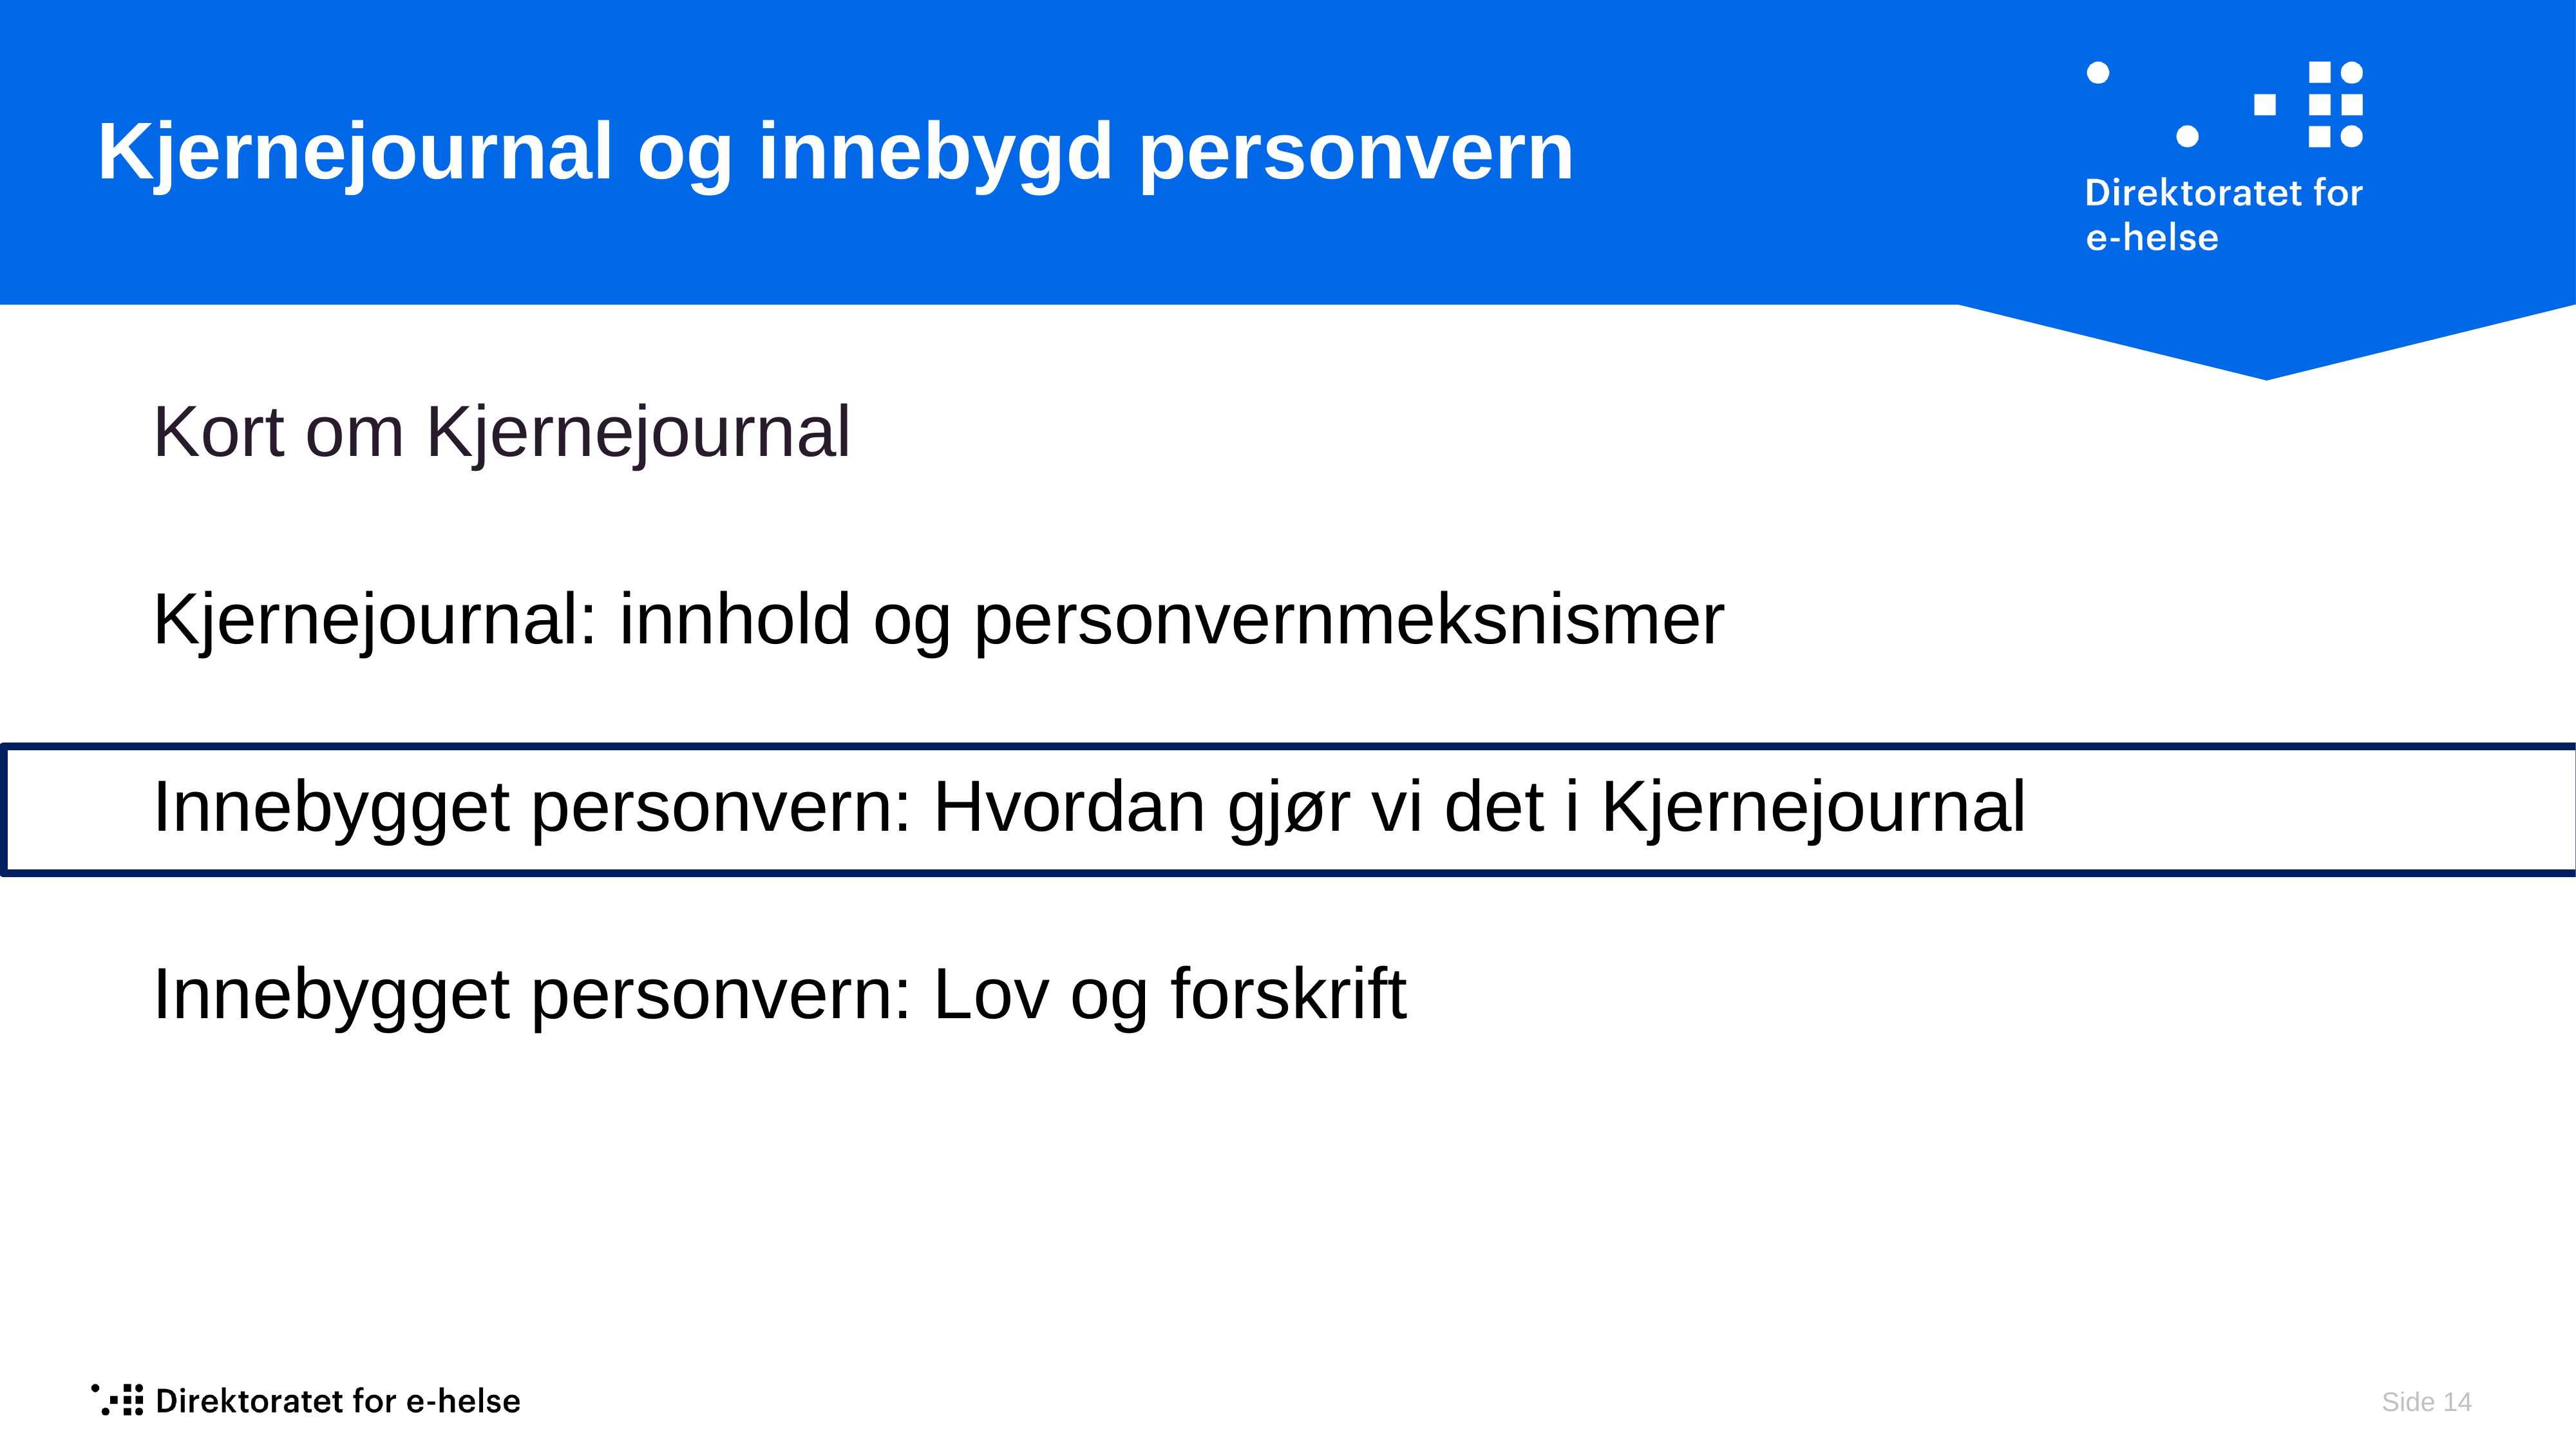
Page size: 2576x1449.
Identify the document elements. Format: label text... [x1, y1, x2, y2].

list Kort om Kjernejournal Kjernejournal: innhold og personvernmeksnismer Innebygget personvern: Hvordan gjør vi det i Kjernejournal Innebygget personvern: Lov og forskrift [152, 384, 2430, 746]
title Kjernejournal og innebygd personvern [0, 0, 1956, 305]
text_box [1956, 0, 2576, 381]
picture [2087, 61, 2363, 251]
list Kort om Kjernejournal Kjernejournal: innhold og personvernmeksnismer Innebygget personvern: Hvordan gjør vi det i Kjernejournal Innebygget personvern: Lov og forskrift [152, 874, 2430, 1299]
picture [91, 1383, 520, 1416]
text_box [3, 746, 2576, 874]
slide_number Side 14 [2321, 1380, 2473, 1420]
